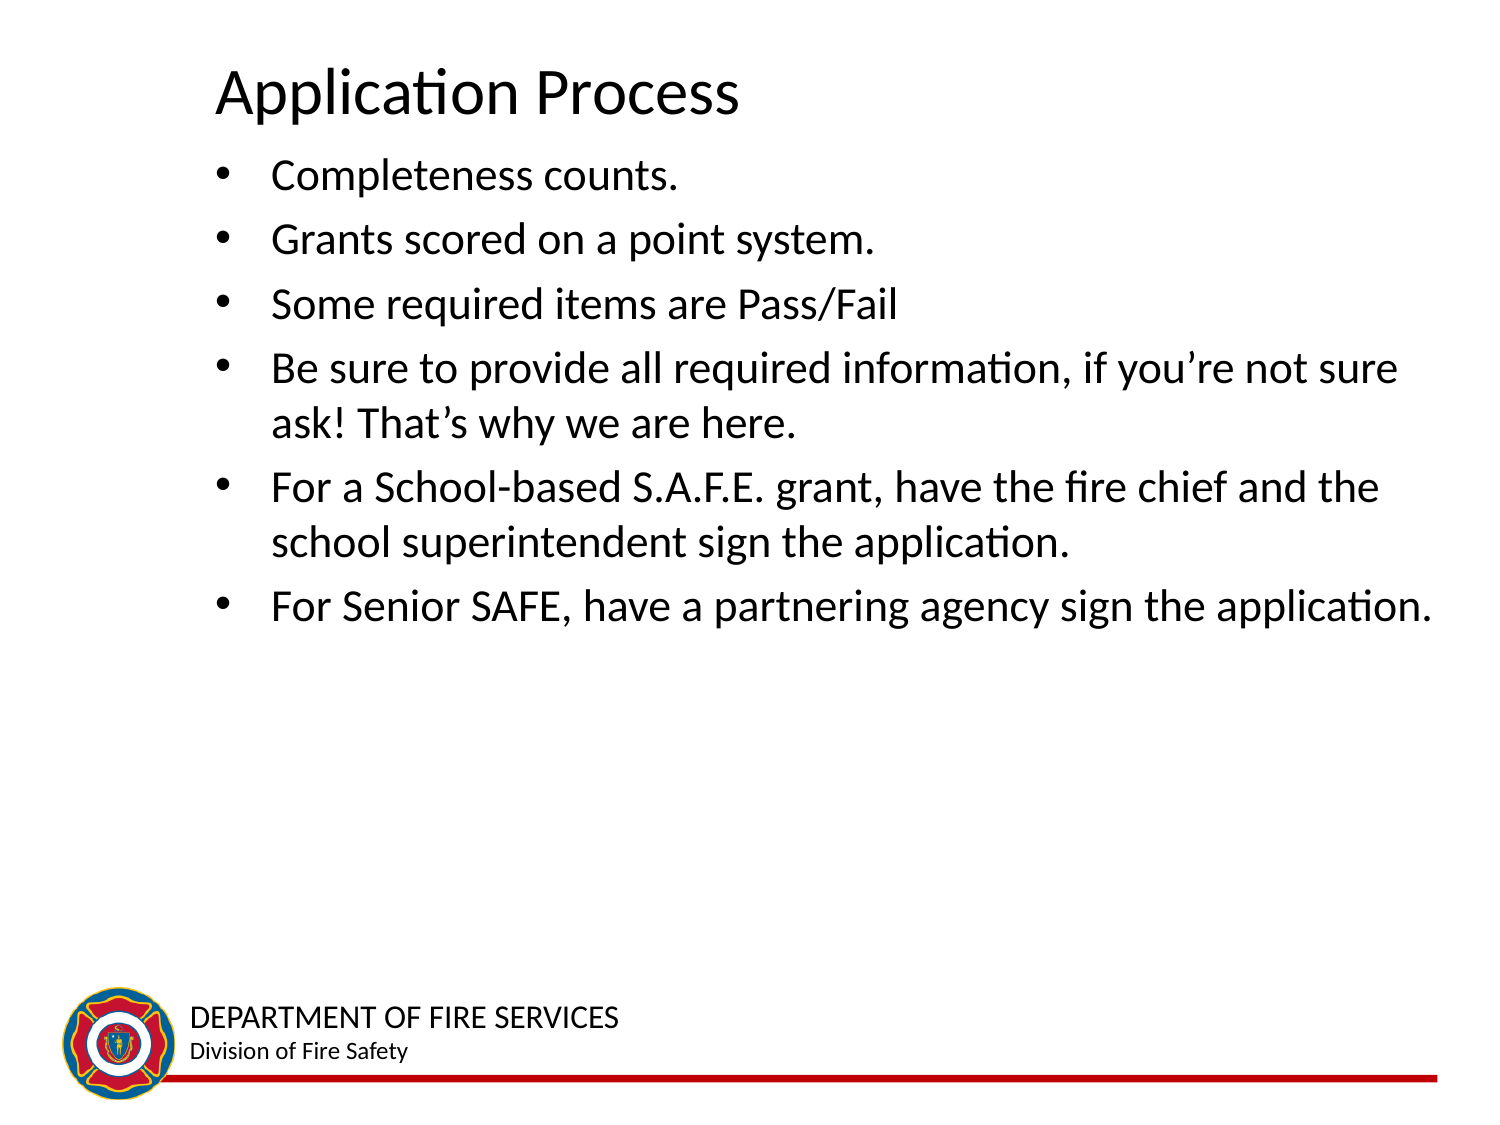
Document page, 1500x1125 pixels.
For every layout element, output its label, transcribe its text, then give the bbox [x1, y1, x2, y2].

title Application Process [200, 37, 1475, 137]
picture [62, 987, 175, 1100]
list Completeness counts. Grants scored on a point system. Some required items are Pass/Fail Be sure to provide all required information, if you’re not sure ask! That’s why we are here. For a School-based S.A.F.E. grant, have the fire chief and the school superintendent sign the application. For Senior SAFE, have a partnering agency sign the application. [200, 137, 1475, 1088]
